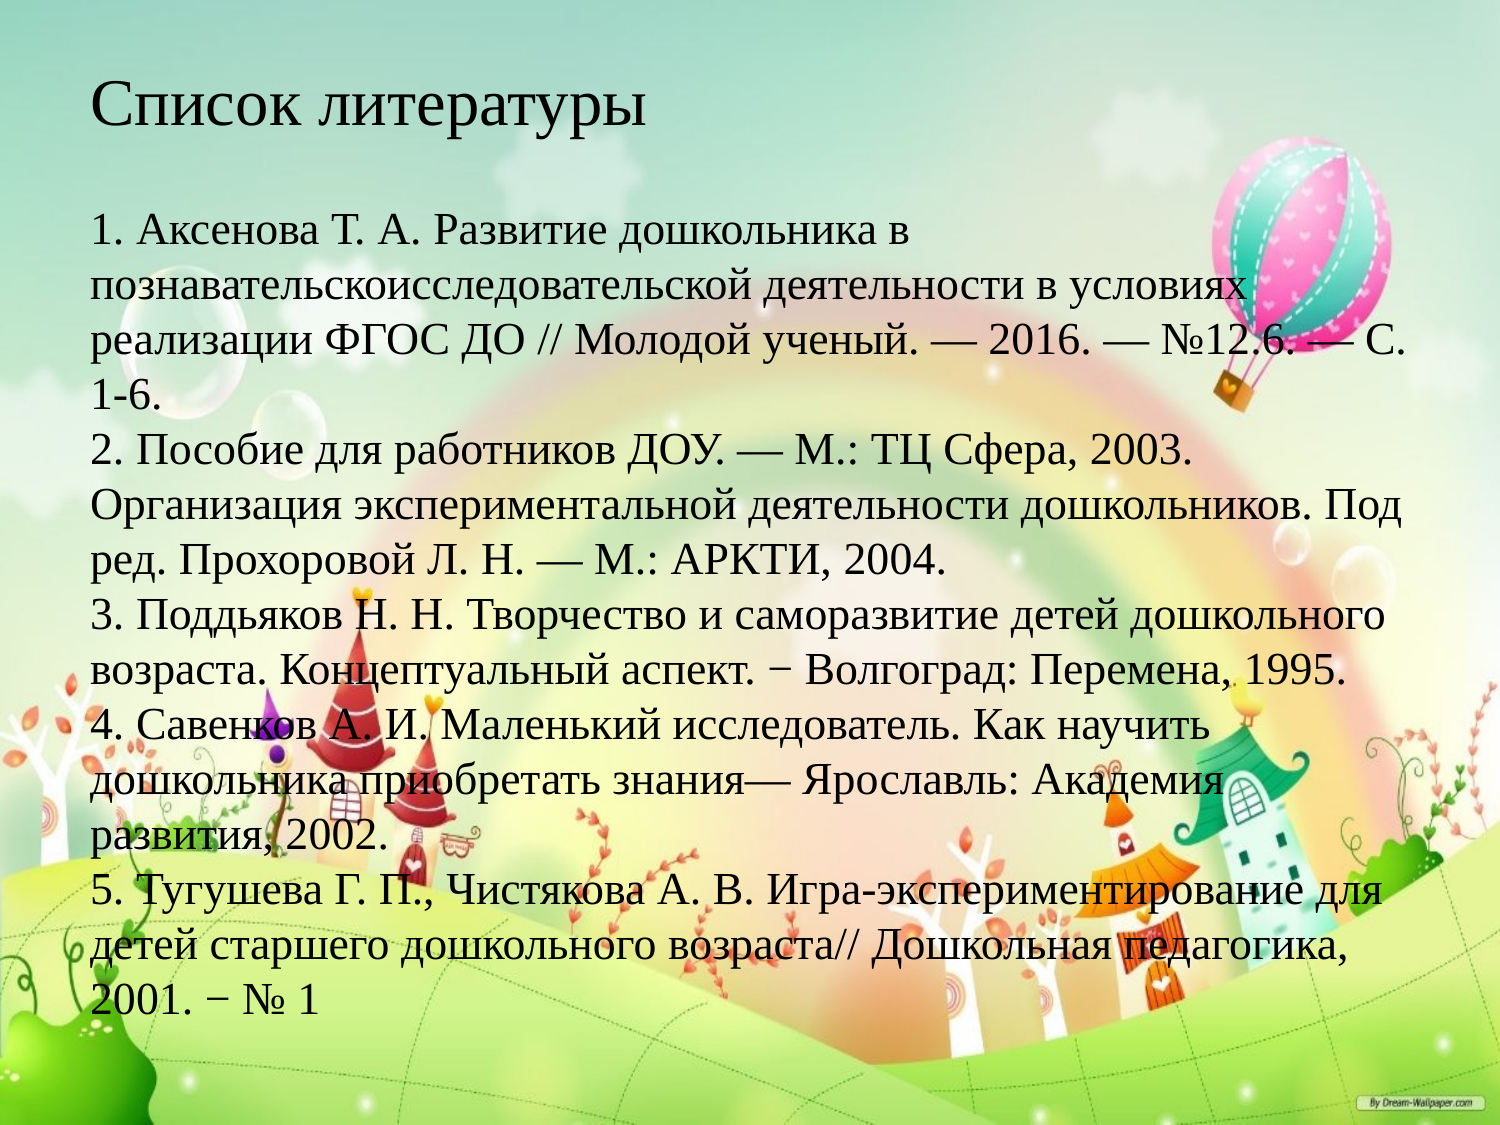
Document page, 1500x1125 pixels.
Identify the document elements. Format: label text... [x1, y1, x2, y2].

picture [0, 0, 1500, 1125]
title Список литературы 1. Аксенова Т. А. Развитие дошкольника в познавательскоисследовательской деятельности в условиях реализации ФГОС ДО // Молодой ученый. — 2016. — №12.6. — С. 1-6. 2. Пособие для работников ДОУ. — М.: ТЦ Сфера, 2003. Организация экспериментальной деятельности дошкольников. Под ред. Прохоровой Л. Н. — М.: АРКТИ, 2004. 3. Поддьяков Н. Н. Творчество и саморазвитие детей дошкольного возраста. Концептуальный аспект. − Волгоград: Перемена, 1995. 4. Савенков А. И. Маленький исследователь. Как научить дошкольника приобретать знания— Ярославль: Академия развития, 2002. 5. Тугушева Г. П., Чистякова А. В. Игра-экспериментирование для детей старшего дошкольного возраста// Дошкольная педагогика, 2001. − № 1 [75, 45, 1425, 1038]
